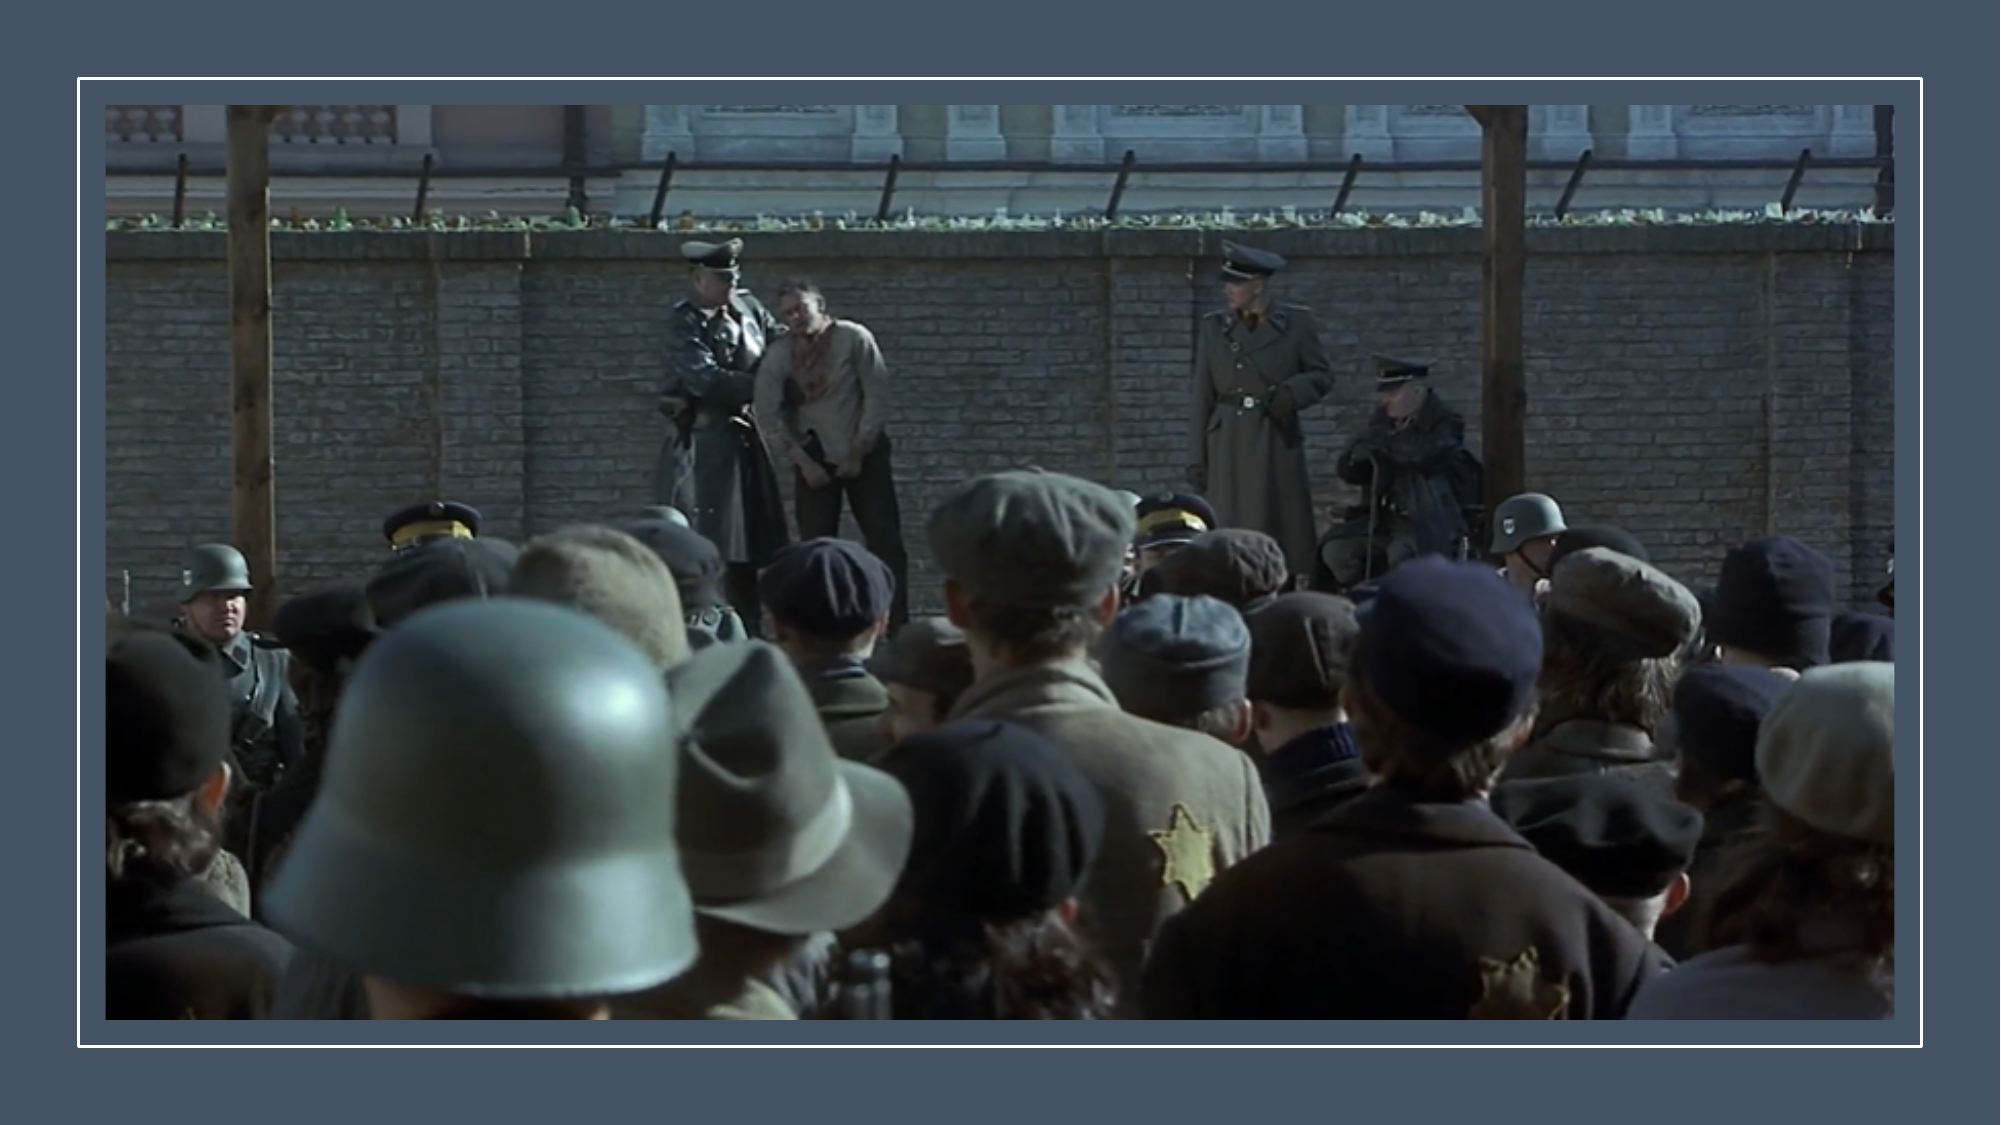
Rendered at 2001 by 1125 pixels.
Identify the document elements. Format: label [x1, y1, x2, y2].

picture [0, 0, 2000, 1125]
list [105, 105, 1895, 1020]
text_box [0, 0, 1966, 1091]
